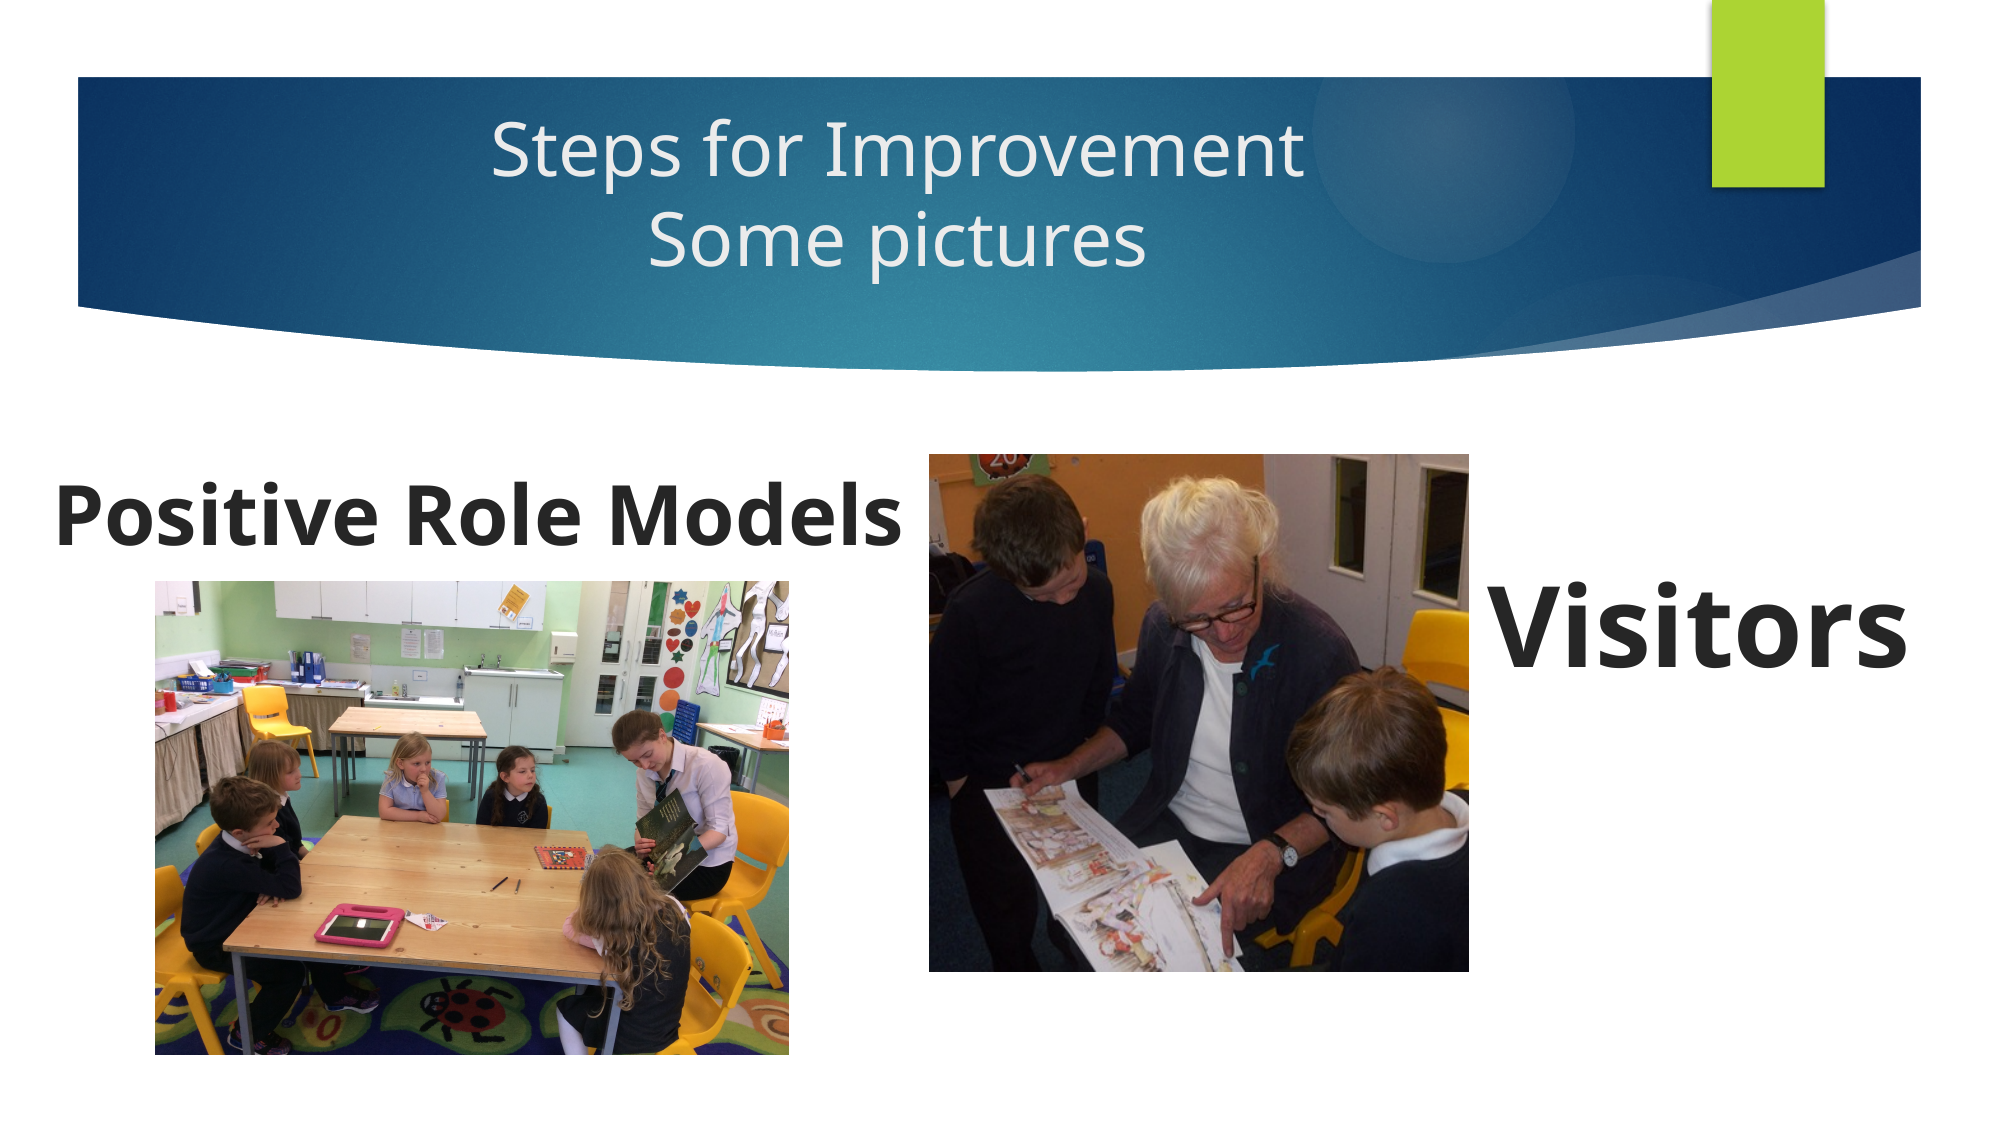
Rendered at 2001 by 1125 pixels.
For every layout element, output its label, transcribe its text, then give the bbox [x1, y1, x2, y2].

text_box Positive Role Models [37, 454, 927, 570]
title Steps for Improvement Some pictures [189, 107, 1627, 276]
text_box Visitors [1474, 547, 1931, 698]
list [155, 581, 789, 1055]
picture [928, 453, 1469, 973]
